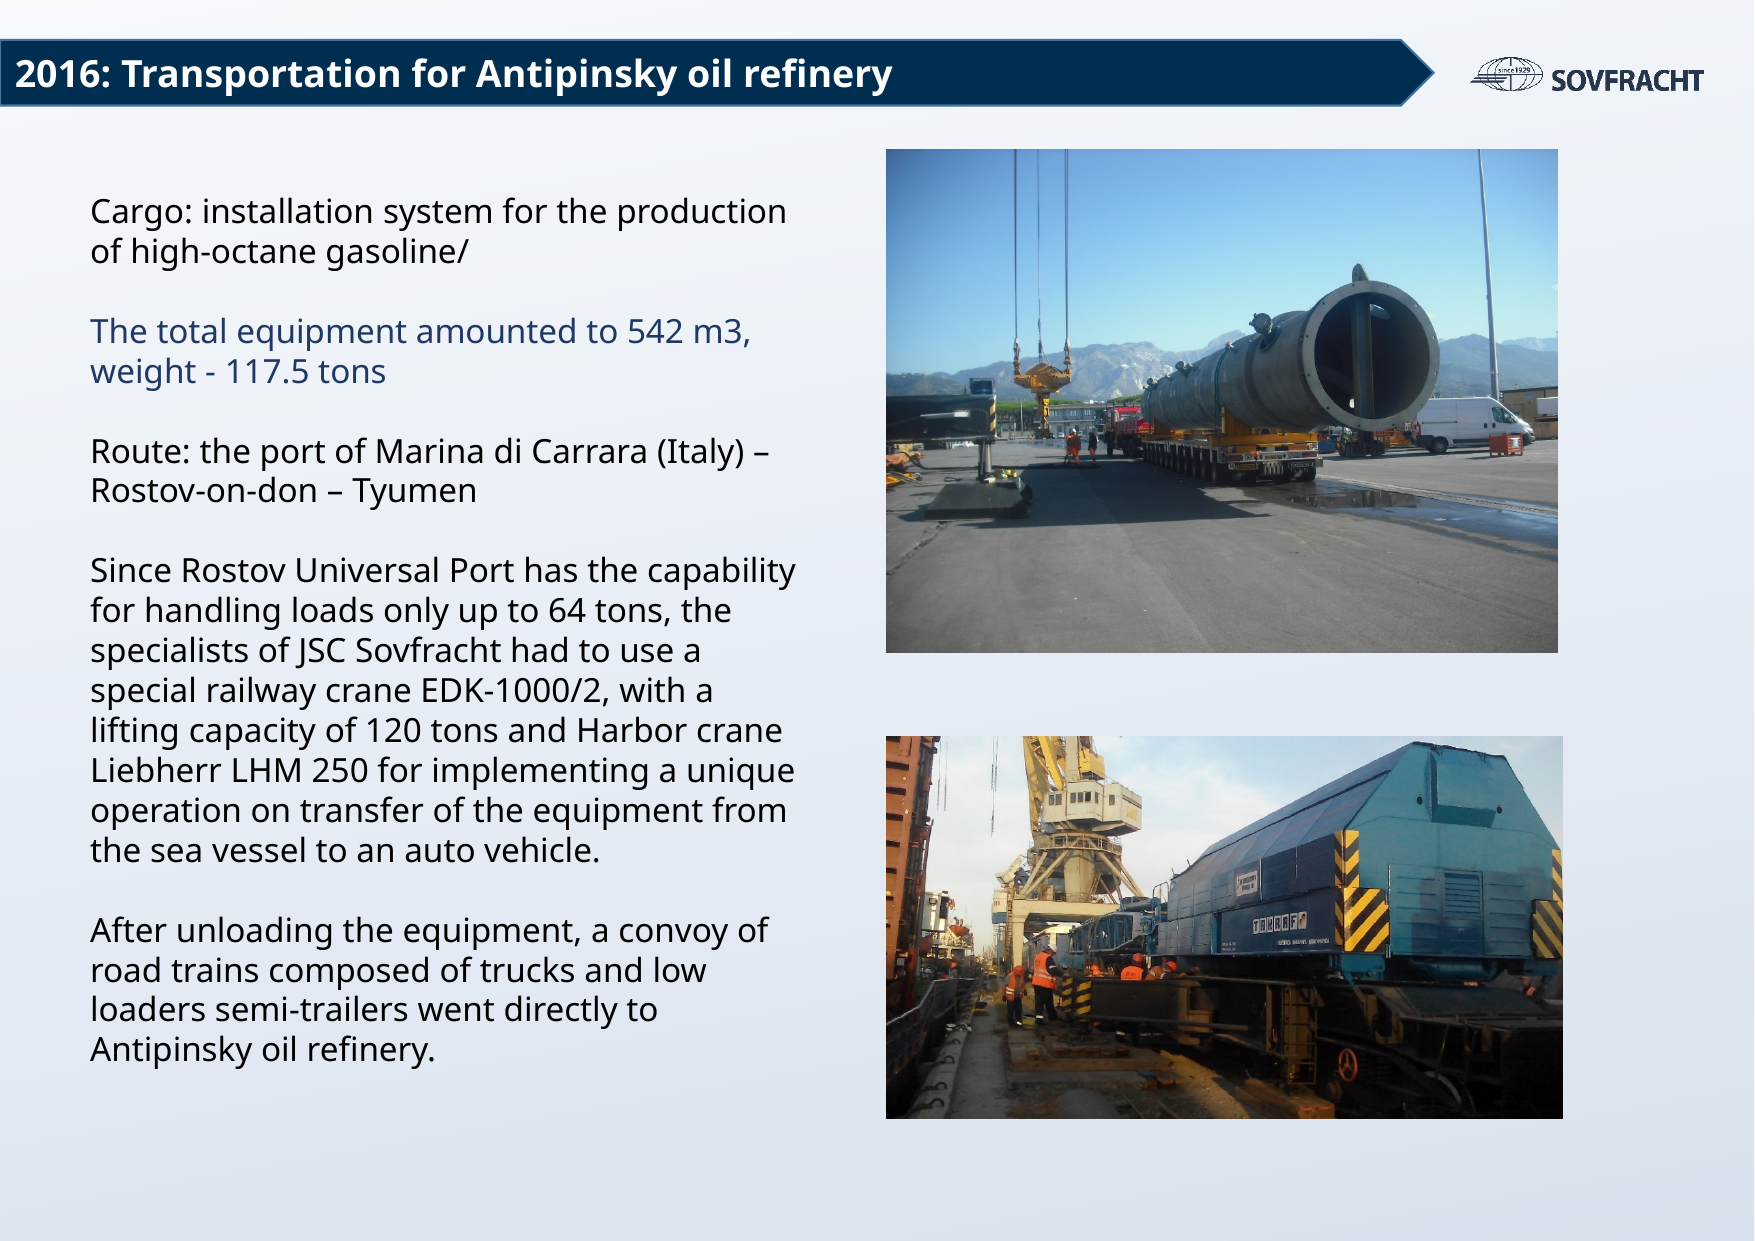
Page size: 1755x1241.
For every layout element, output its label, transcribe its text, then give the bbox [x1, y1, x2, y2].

picture [886, 736, 1563, 1119]
picture [1470, 57, 1705, 91]
text_box Cargo: installation system for the production of high-octane gasoline/ The total equipment amounted to 542 m3, weight - 117.5 tons Route: the port of Marina di Carrara (Italy) – Rostov-on-don – Tyumen Since Rostov Universal Port has the capability for handling loads only up to 64 tons, the specialists of JSC Sovfracht had to use a special railway crane EDK-1000/2, with a lifting capacity of 120 tons and Harbor crane Liebherr LHM 250 for implementing a unique operation on transfer of the equipment from the sea vessel to an auto vehicle. After unloading the equipment, a convoy of road trains composed of trucks and low loaders semi-trailers went directly to Antipinsky oil refinery. [77, 143, 815, 1108]
text_box 2016: Transportation for Antipinsky oil refinery [0, 38, 1436, 107]
picture [886, 149, 1558, 653]
